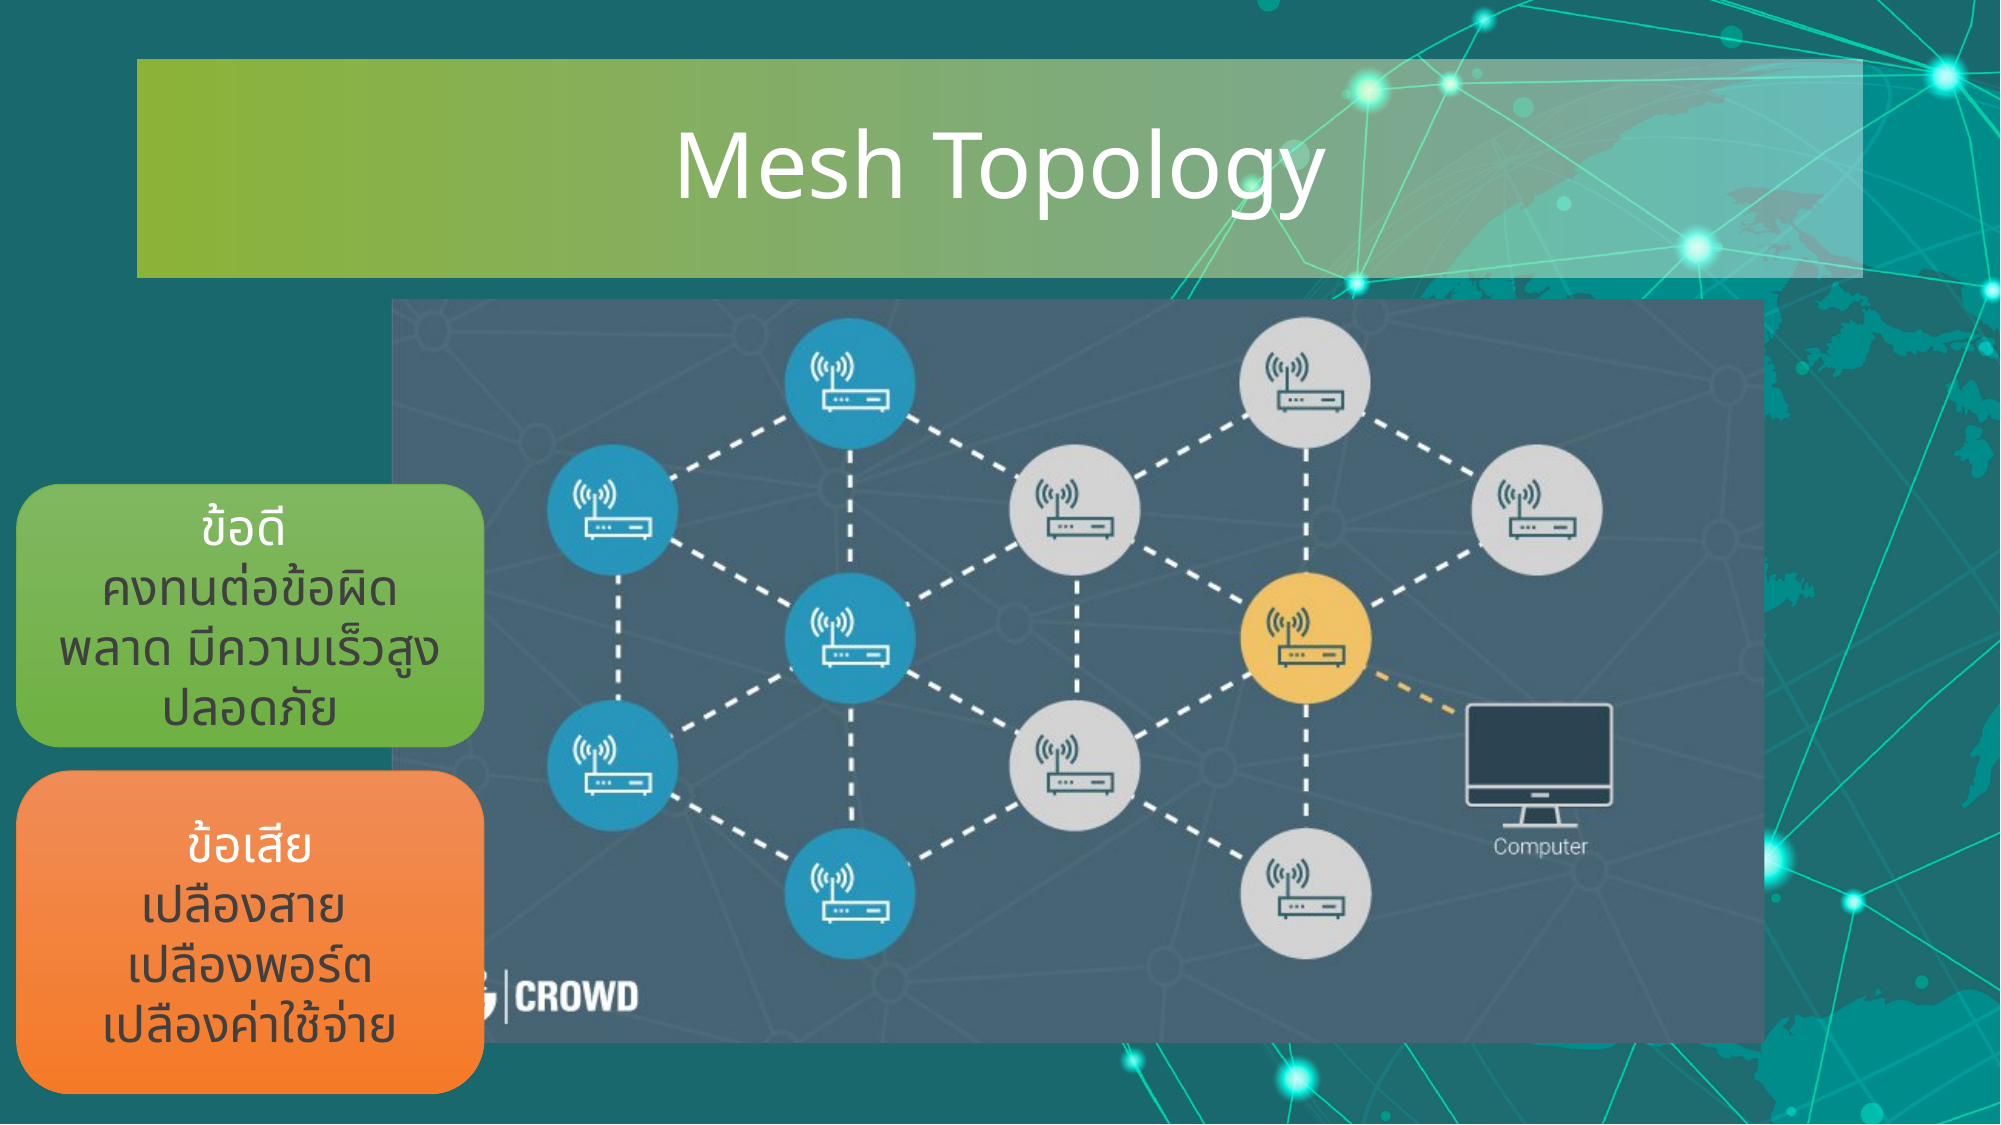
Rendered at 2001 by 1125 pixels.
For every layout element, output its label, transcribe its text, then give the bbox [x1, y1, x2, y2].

picture [0, 0, 2000, 1124]
text_box ข้อเสีย เปลืองสาย เปลืองพอร์ต เปลืองค่าใช้จ่าย [16, 770, 485, 1095]
title Mesh Topology [137, 59, 1863, 278]
text_box ข้อดี คงทนต่อข้อผิดพลาด มีความเร็วสูง ปลอดภัย [16, 483, 391, 748]
